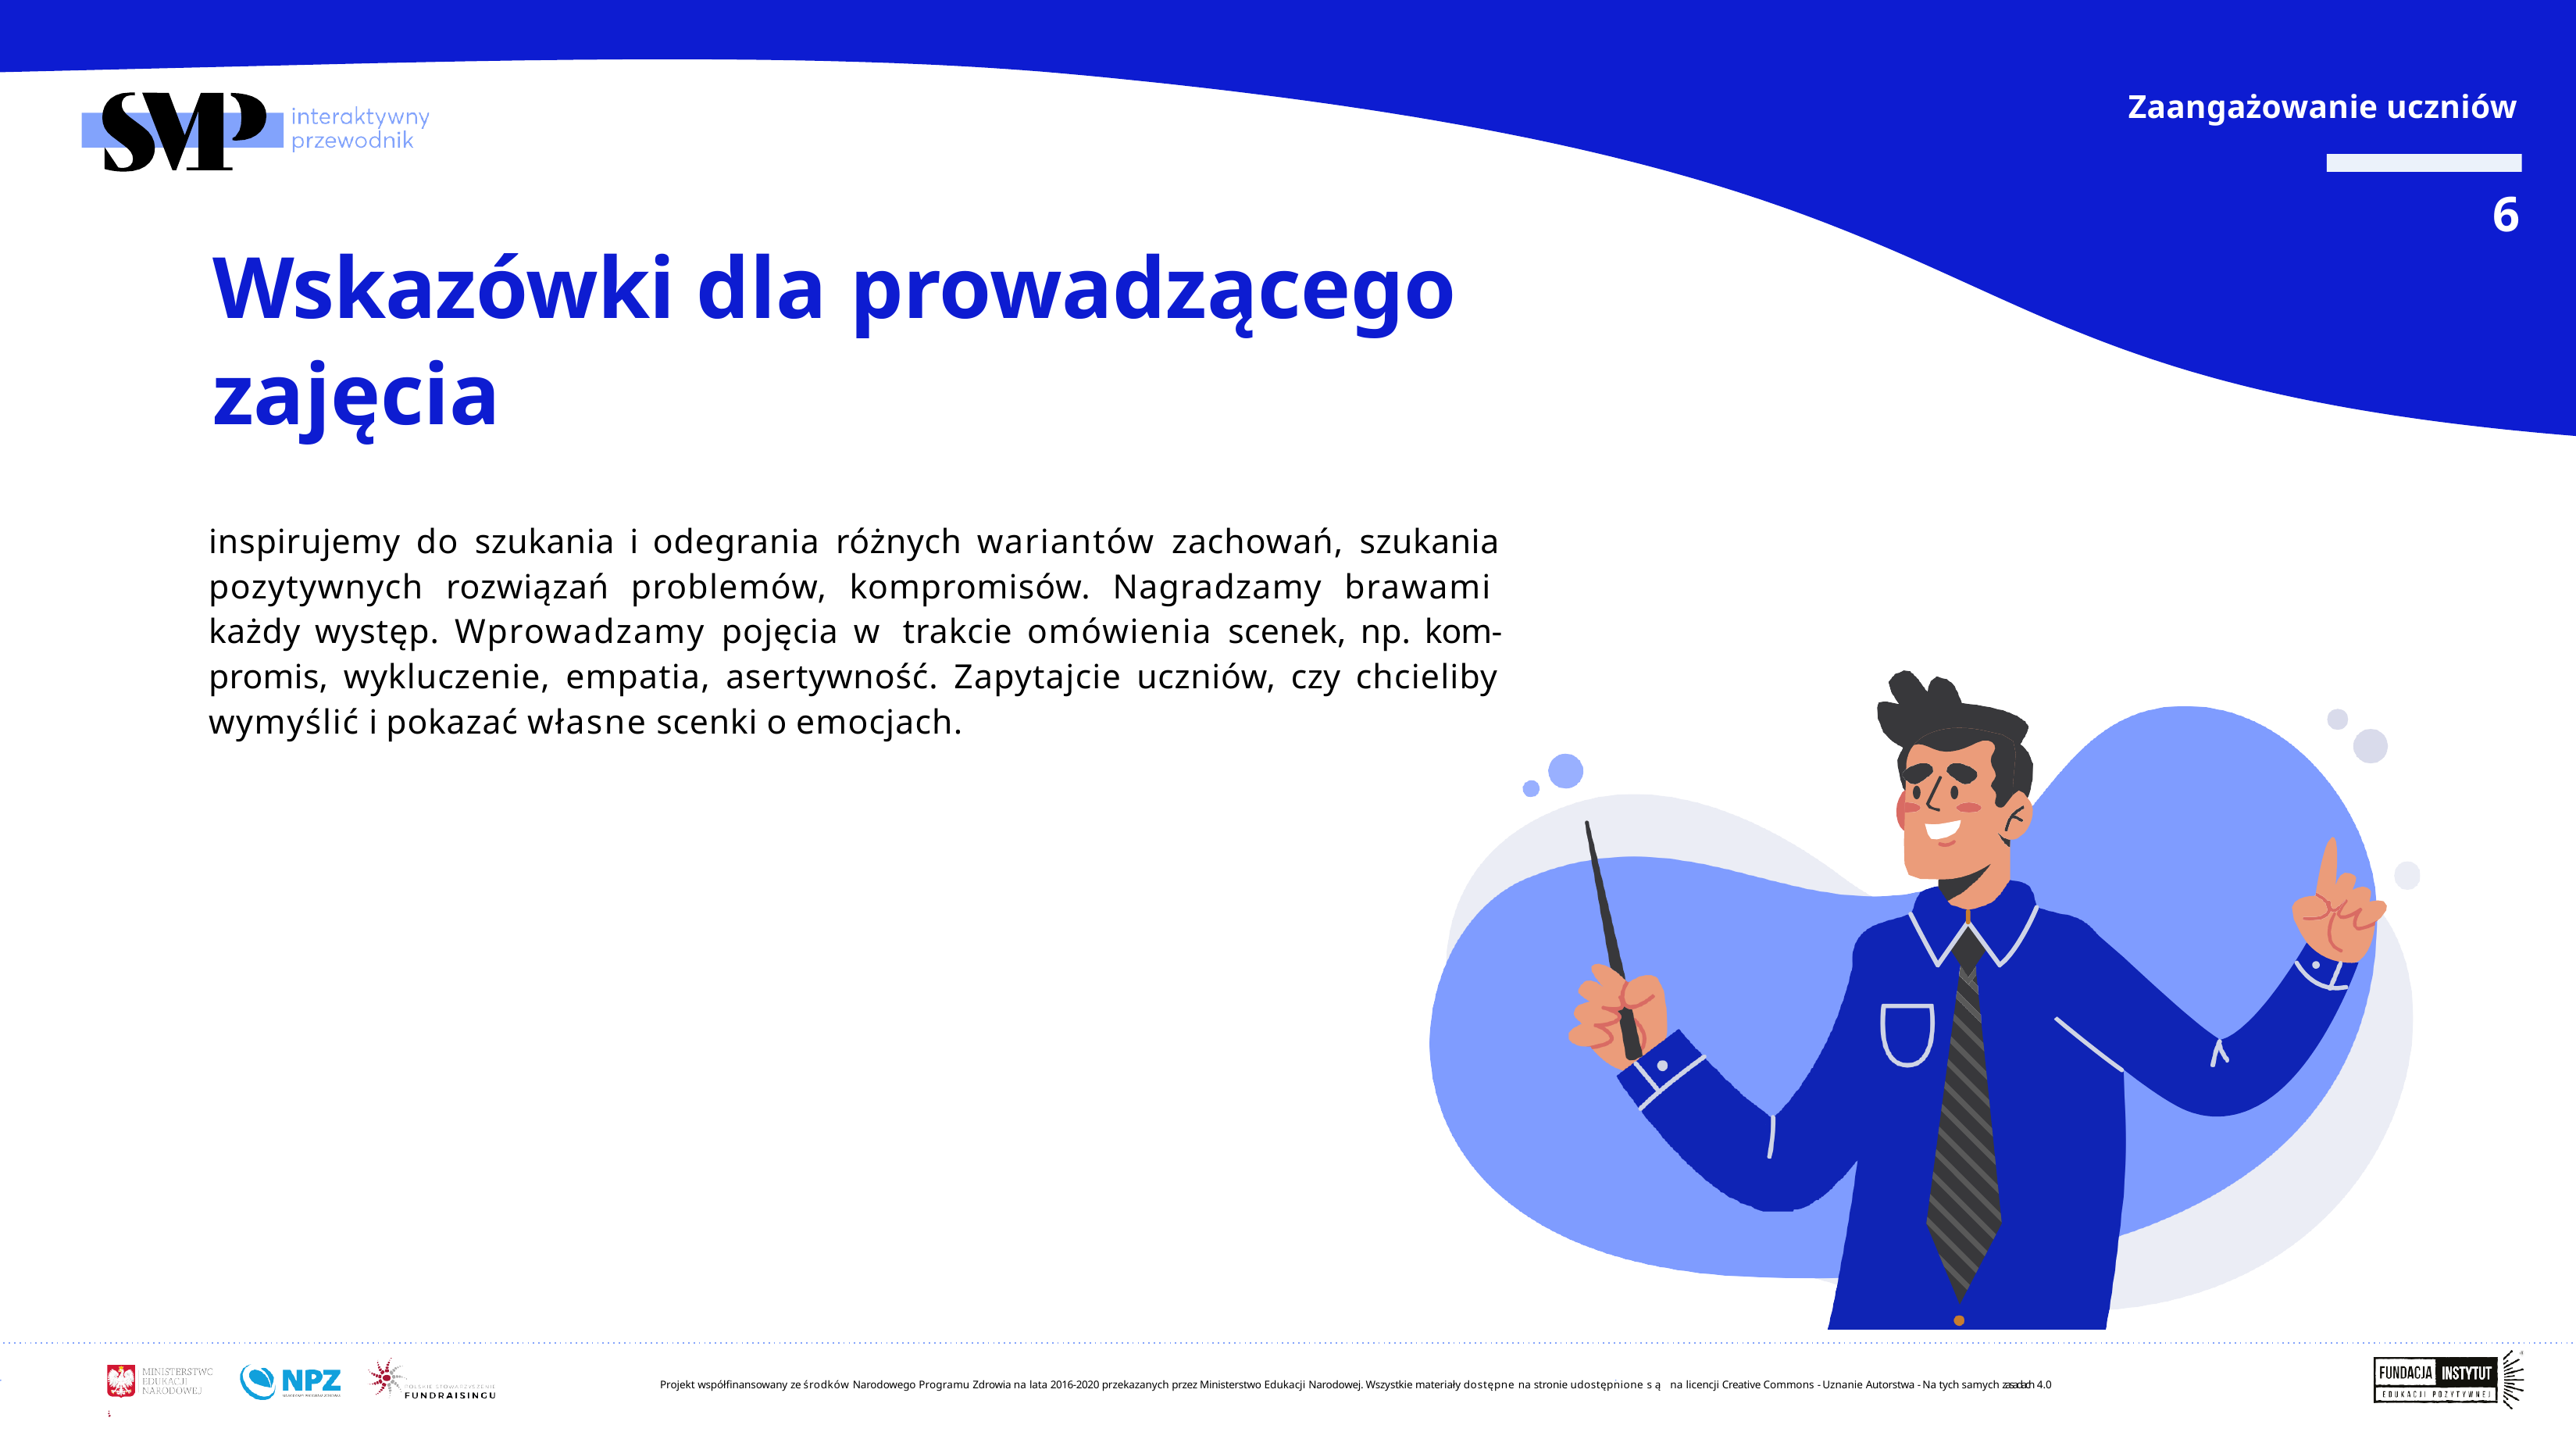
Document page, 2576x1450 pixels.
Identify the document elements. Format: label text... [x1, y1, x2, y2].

title Wskazówki dla prowadzącego zajęcia [211, 227, 1500, 472]
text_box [367, 1358, 496, 1399]
text_box 6 [2491, 182, 2524, 242]
text_box [292, 106, 430, 152]
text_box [81, 92, 284, 173]
picture [2373, 1357, 2498, 1403]
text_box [1429, 670, 2421, 1330]
text_box [240, 1364, 341, 1400]
picture [2503, 1350, 2524, 1409]
footer Projekt współfinansowany ze środków Narodowego Programu Zdrowia na lata 2016-2020 przekazanych przez Ministerstwo Edukacji Narodowej. Wszystkie materiały dostępne na stronie udostępnione są na licencji Creative Commons - Uznanie Autorstwa - Na tych samych zasadach 4.0 [658, 1377, 2185, 1450]
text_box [107, 1365, 213, 1399]
text_box inspirujemy do szukania i odegrania różnych wariantów zachowań, szukania pozytywnych rozwiązań problemów, kompromisów. Nagradzamy brawami każdy występ. Wprowadzamy pojęcia w trakcie omówienia scenek, np. kom- promis, wykluczenie, empatia, asertywność. Zapytajcie uczniów, czy chcieliby wymyślić i pokazać własne scenki o emocjach. [206, 513, 1515, 741]
text_box Zaangażowanie uczniów [2126, 84, 2524, 125]
text_box [2326, 154, 2522, 172]
